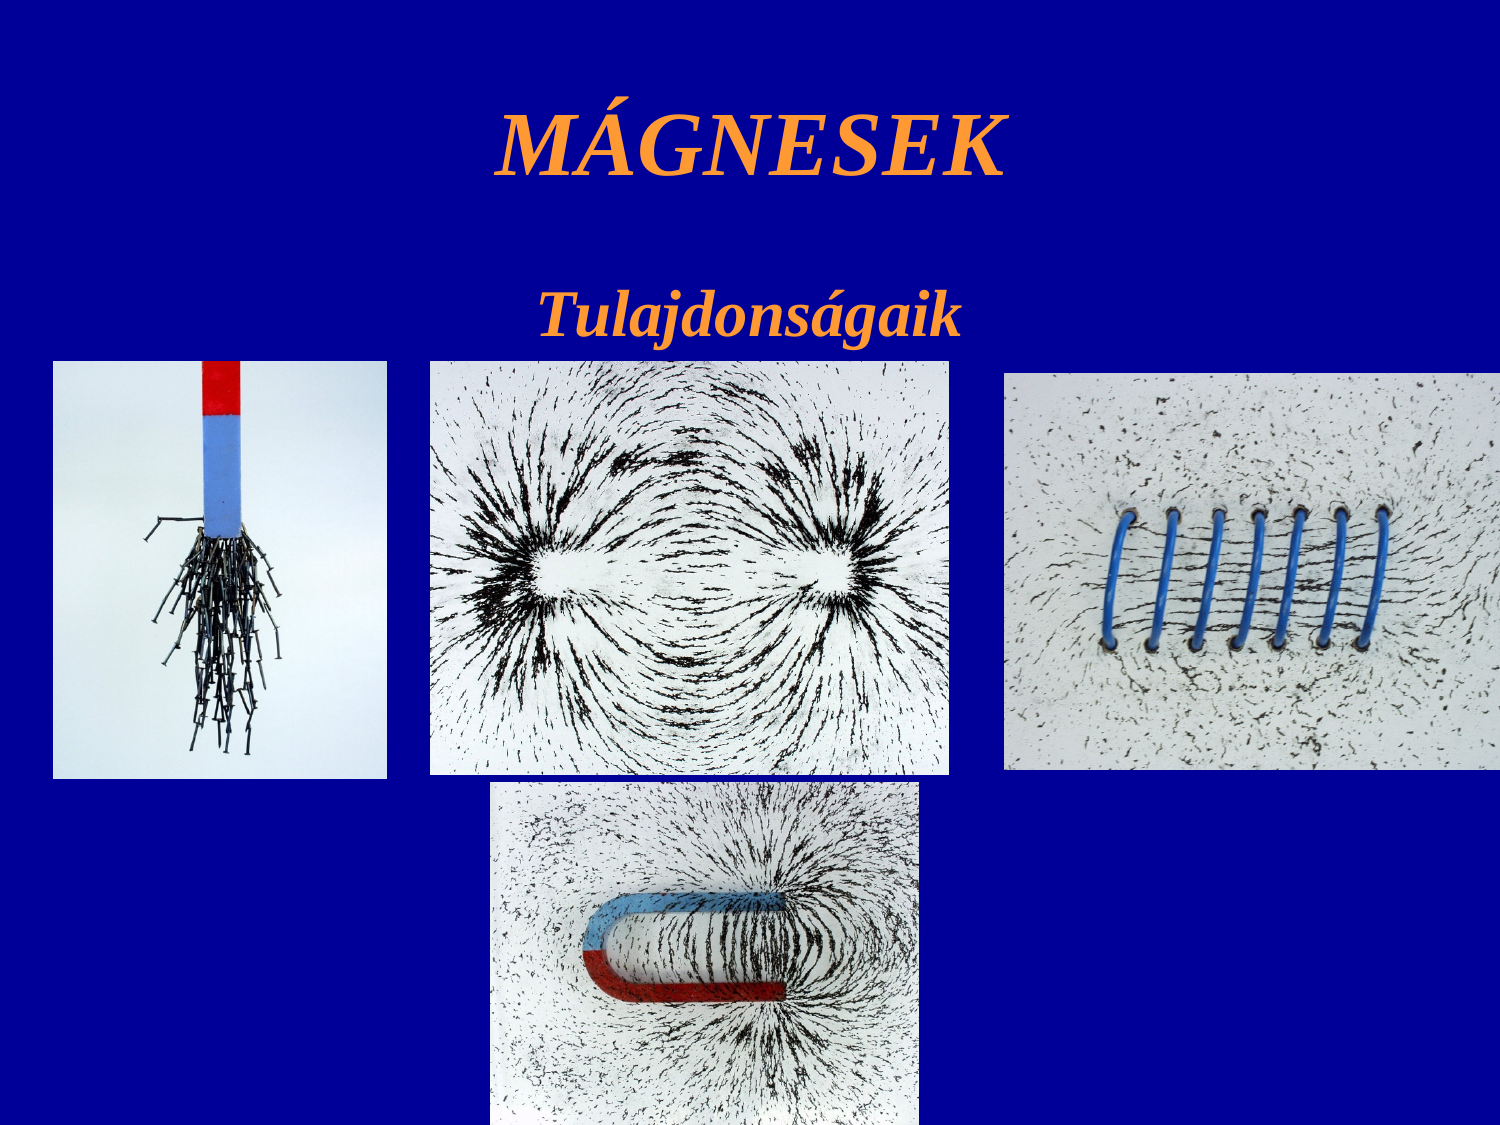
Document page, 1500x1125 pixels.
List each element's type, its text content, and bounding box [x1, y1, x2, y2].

title MÁGNESEK [74, 44, 1426, 233]
picture [52, 361, 387, 779]
picture [430, 361, 949, 776]
list Tulajdonságaik [74, 262, 1426, 1006]
picture [1004, 373, 1500, 770]
picture [489, 782, 919, 1125]
